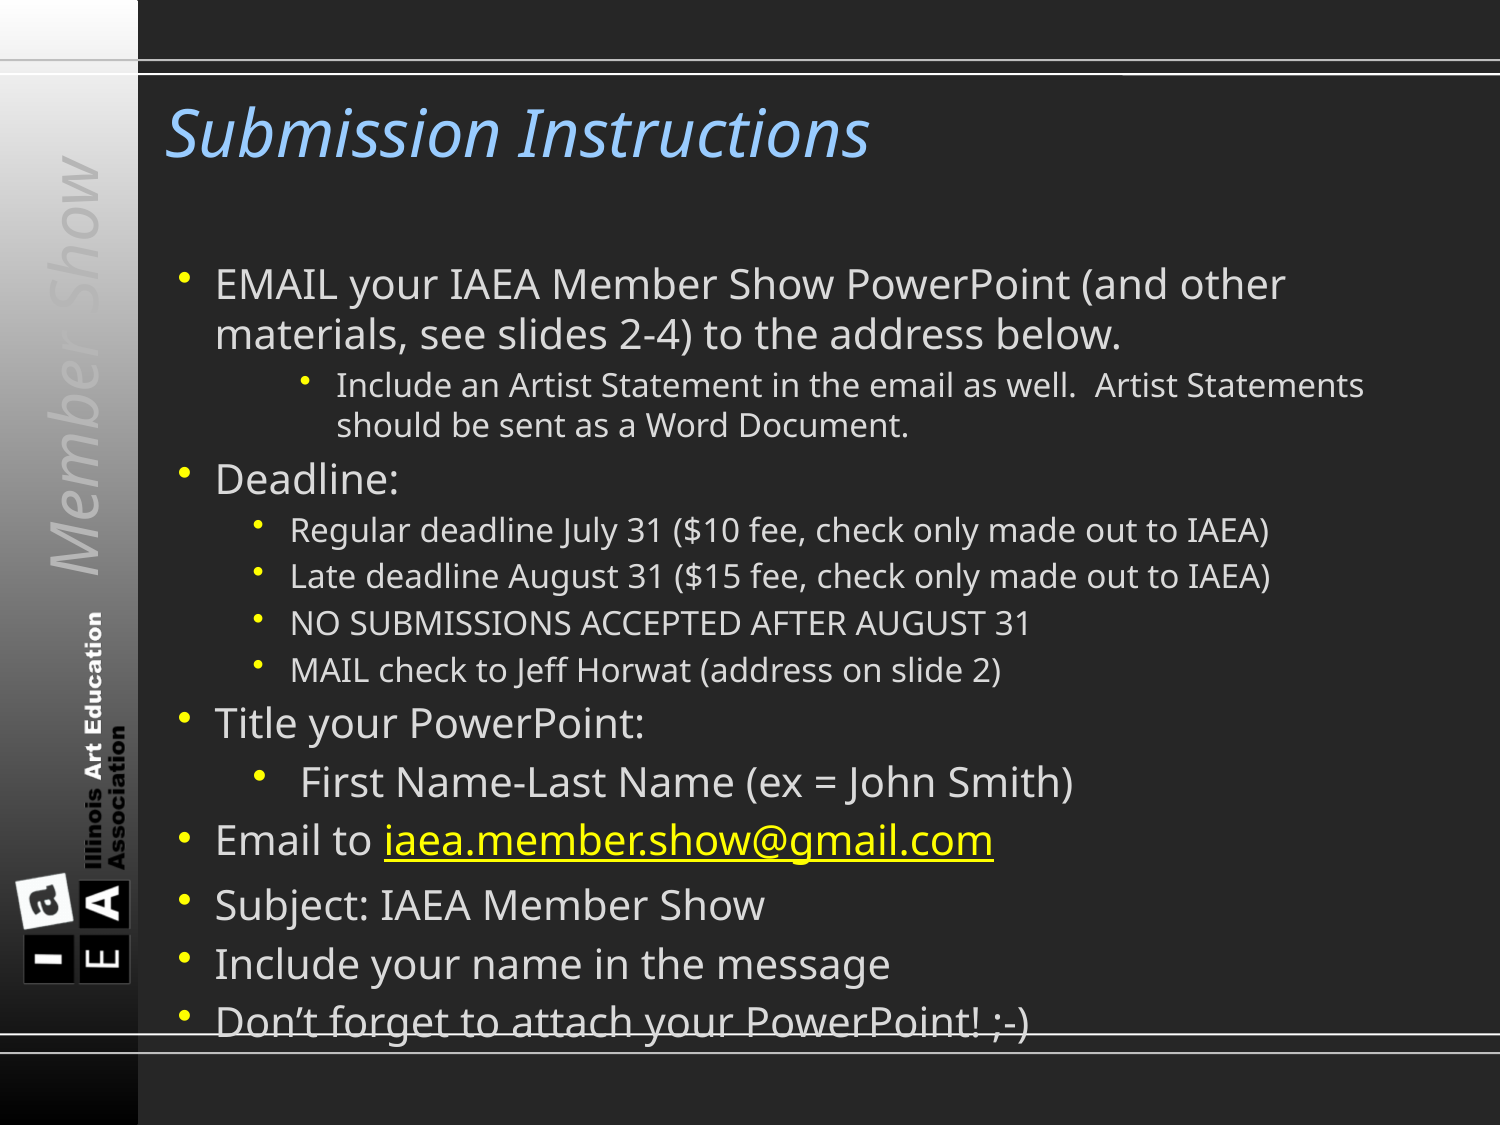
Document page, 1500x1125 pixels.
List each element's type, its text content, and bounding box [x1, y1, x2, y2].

title Submission Instructions [149, 37, 1438, 226]
picture [13, 613, 136, 984]
subtitle EMAIL your IAEA Member Show PowerPoint (and other materials, see slides 2-4) to the address below. Include an Artist Statement in the email as well. Artist Statements should be sent as a Word Document. Deadline: Regular deadline July 31 ($10 fee, check only made out to IAEA) Late deadline August 31 ($15 fee, check only made out to IAEA) NO SUBMISSIONS ACCEPTED AFTER AUGUST 31 MAIL check to Jeff Horwat (address on slide 2) Title your PowerPoint: First Name-Last Name (ex = John Smith) Email to iaea.member.show@gmail.com Subject: IAEA Member Show Include your name in the message Don’t forget to attach your PowerPoint! ;-) [162, 249, 1451, 1013]
